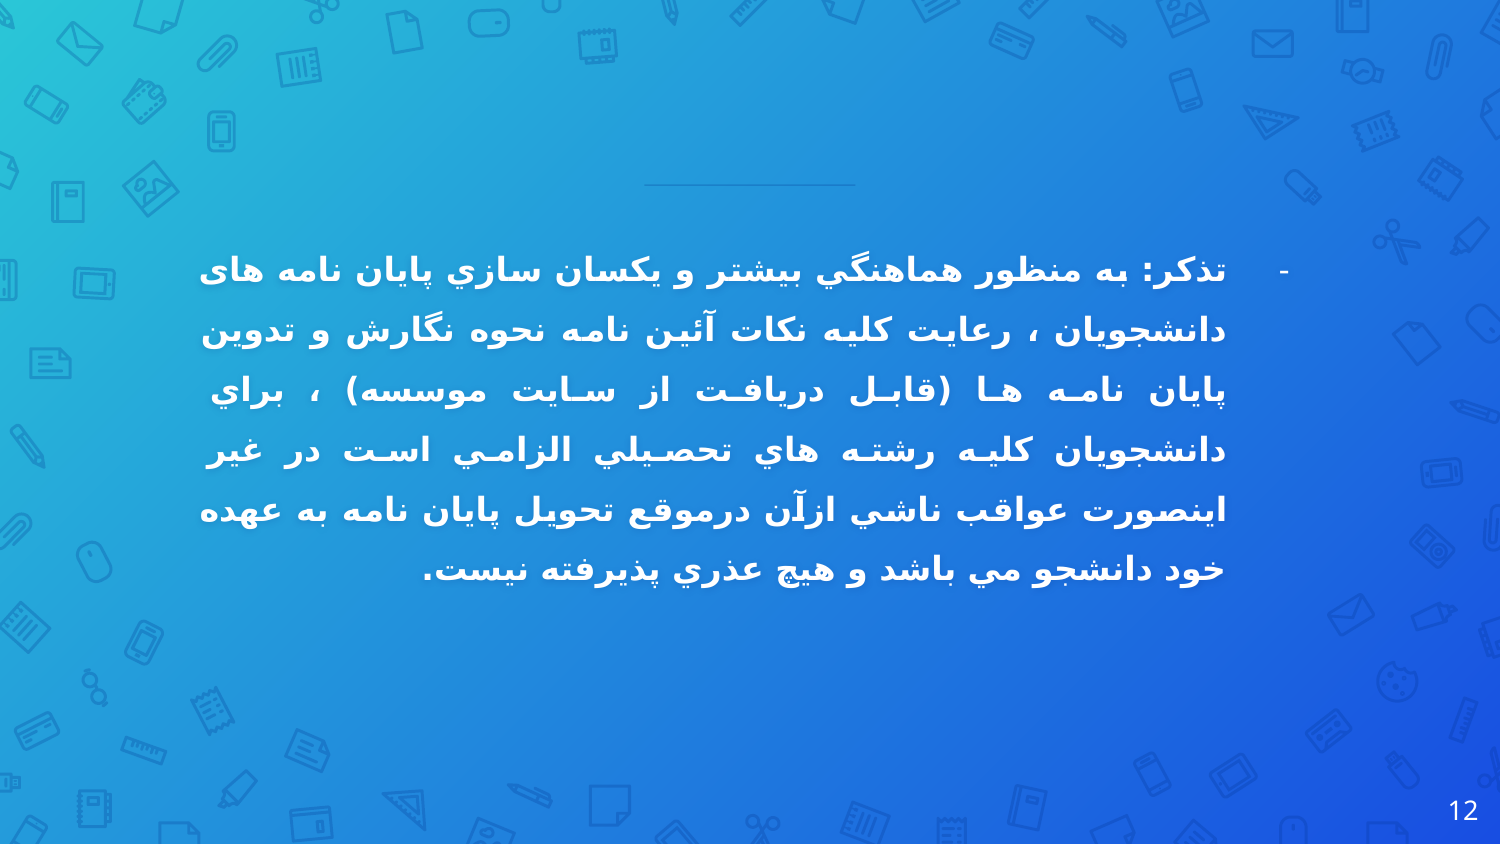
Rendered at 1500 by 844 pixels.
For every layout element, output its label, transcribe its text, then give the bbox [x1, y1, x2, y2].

slide_number 12 [1403, 779, 1494, 844]
list تذكر: به منظور هماهنگي بيشتر و يكسان سازي پايان نامه های دانشجويان ، رعايت كليه نكات آئين نامه نحوه نگارش و تدوين پايان نامه ها (قابل دریافت از سایت موسسه) ، براي دانشجويان كليه رشته هاي تحصيلي الزامي است در غير اينصورت عواقب ناشي ازآن درموقع تحويل پايان نامه به عهده خود دانشجو مي باشد و هيچ عذري پذيرفته نیست. [182, 160, 1318, 758]
